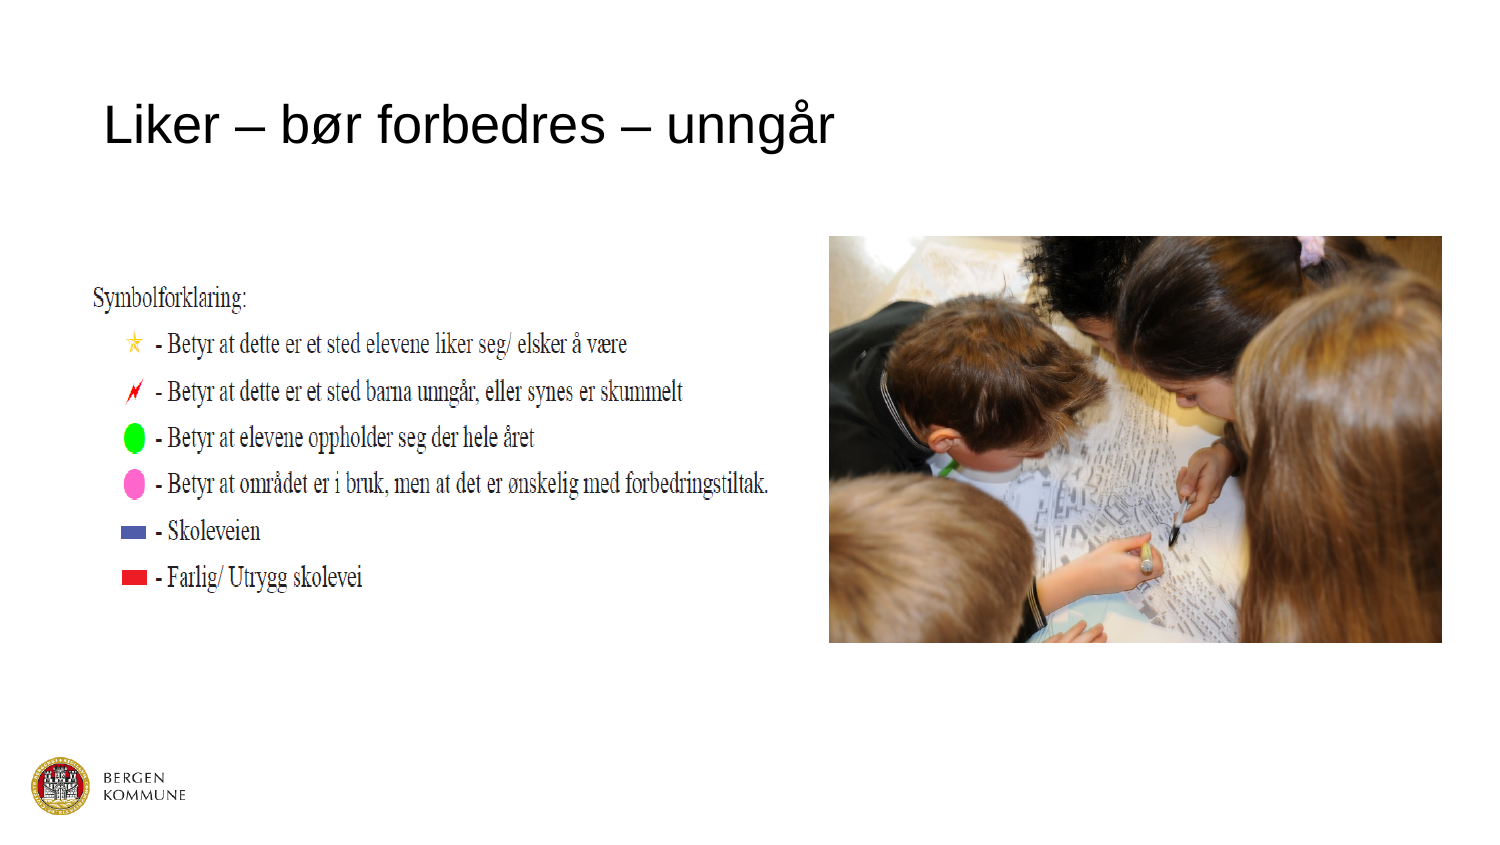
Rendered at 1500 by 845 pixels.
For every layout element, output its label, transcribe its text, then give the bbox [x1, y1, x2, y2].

picture [829, 236, 1442, 643]
picture [73, 236, 805, 625]
picture [31, 757, 185, 815]
title Liker – bør forbedres – unngår [103, 57, 1397, 194]
